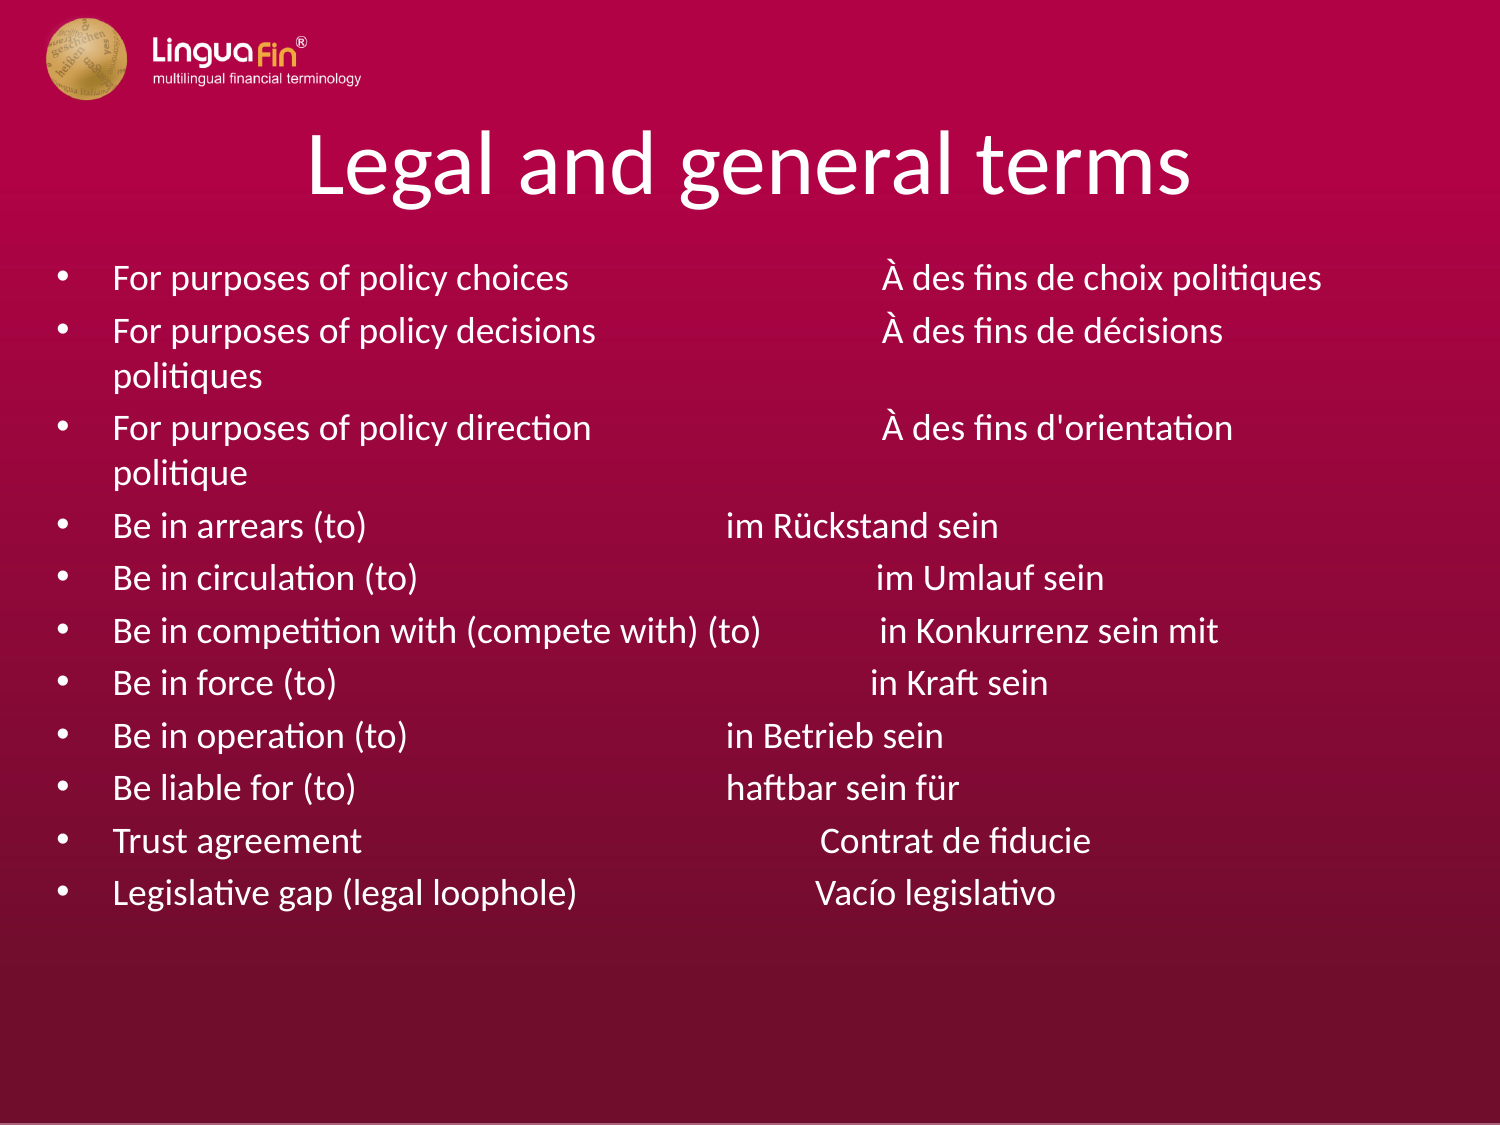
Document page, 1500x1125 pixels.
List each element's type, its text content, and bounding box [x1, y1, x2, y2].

picture [0, 0, 1500, 1125]
subtitle For purposes of policy choices À des fins de choix politiques For purposes of policy decisions À des fins de décisions politiques For purposes of policy direction À des fins d'orientation politique Be in arrears (to) im Rückstand sein Be in circulation (to) im Umlauf sein Be in competition with (compete with) (to) in Konkurrenz sein mit Be in force (to) in Kraft sein Be in operation (to) in Betrieb sein Be liable for (to) haftbar sein für Trust agreement Contrat de fiducie Legislative gap (legal loophole) Vacío legislativo [41, 208, 1388, 1035]
title Legal and general terms [112, 78, 1388, 208]
